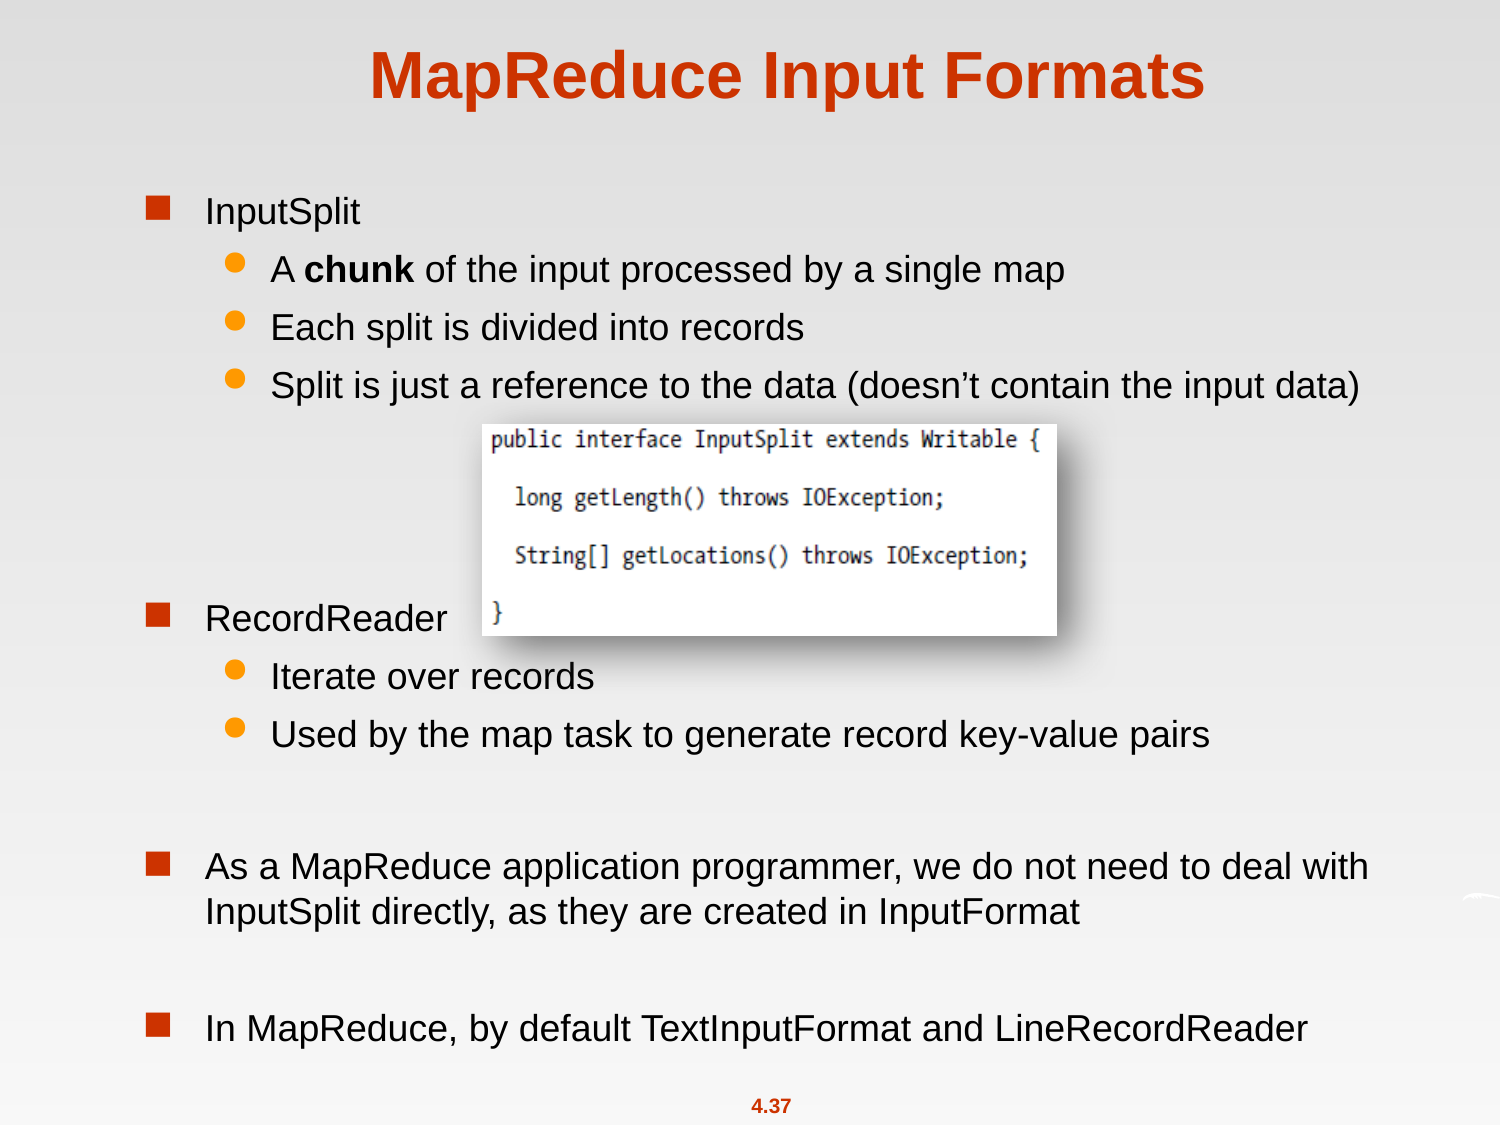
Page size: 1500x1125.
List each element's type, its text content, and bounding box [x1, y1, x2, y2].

list InputSplit A chunk of the input processed by a single map Each split is divided into records Split is just a reference to the data (doesn’t contain the input data) RecordReader Iterate over records Used by the map task to generate record key-value pairs As a MapReduce application programmer, we do not need to deal with InputSplit directly, as they are created in InputFormat In MapReduce, by default TextInputFormat and LineRecordReader [133, 179, 1391, 984]
title MapReduce Input Formats [126, 19, 1451, 120]
picture [482, 424, 1057, 636]
